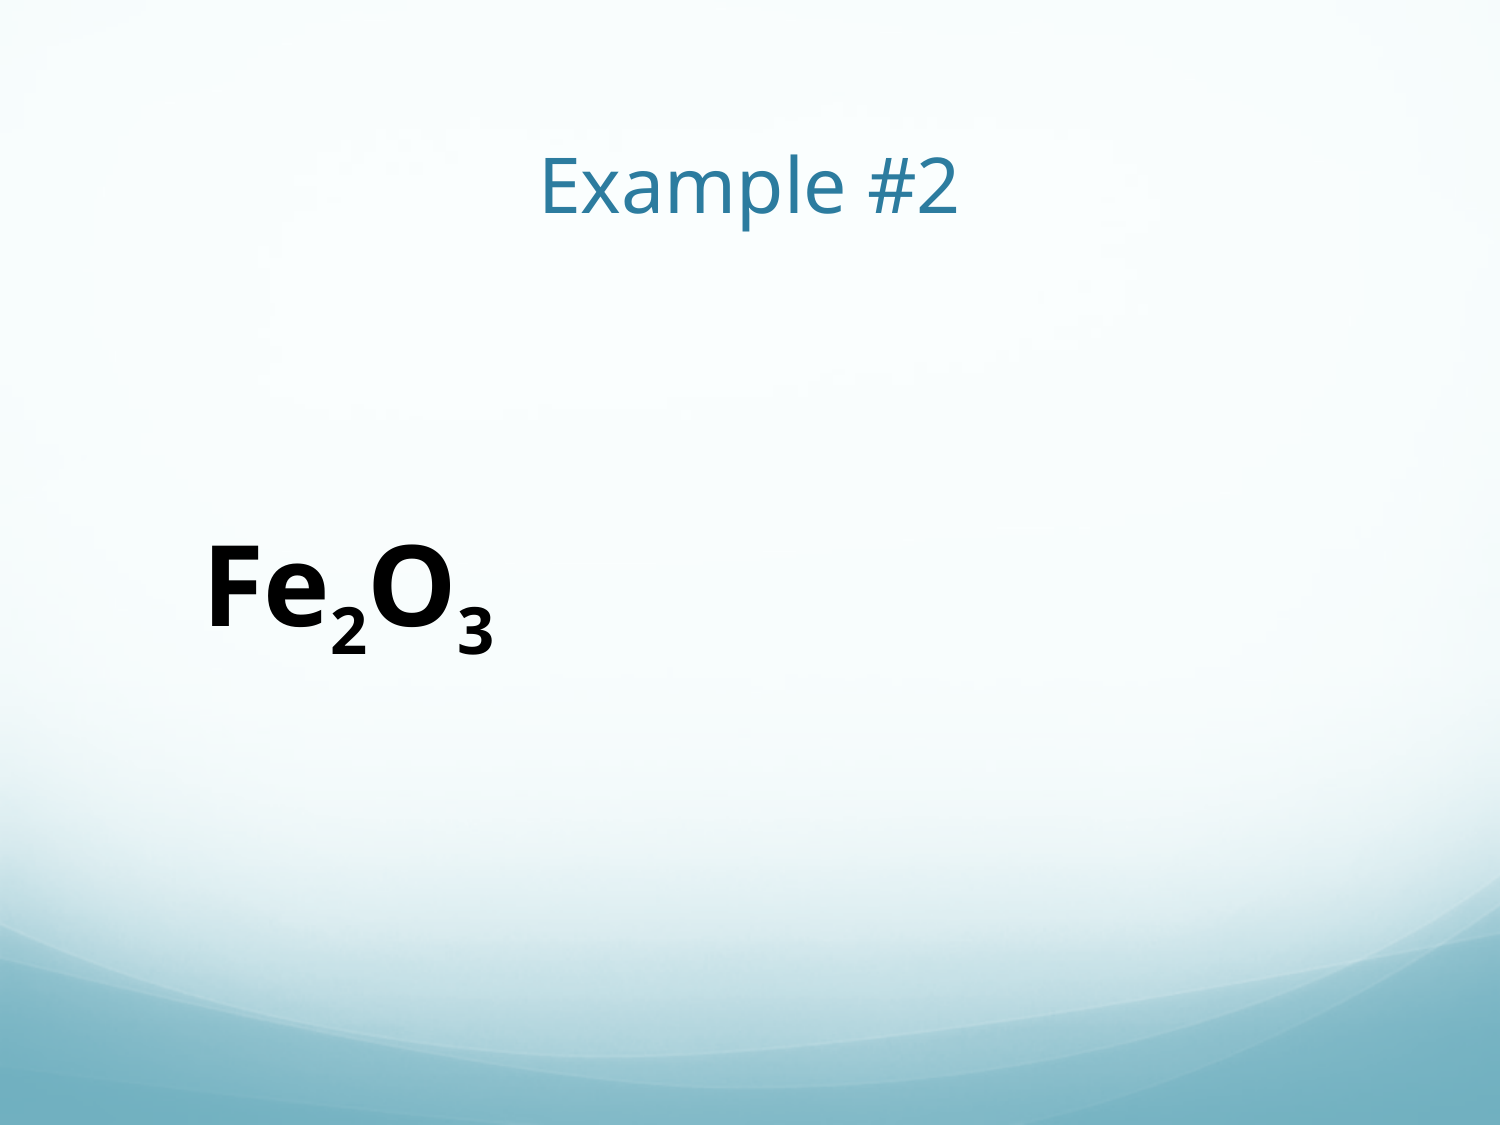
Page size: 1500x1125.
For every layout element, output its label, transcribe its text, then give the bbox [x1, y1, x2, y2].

text_box Fe2O3 [187, 506, 510, 675]
title Example #2 [90, 17, 1410, 237]
